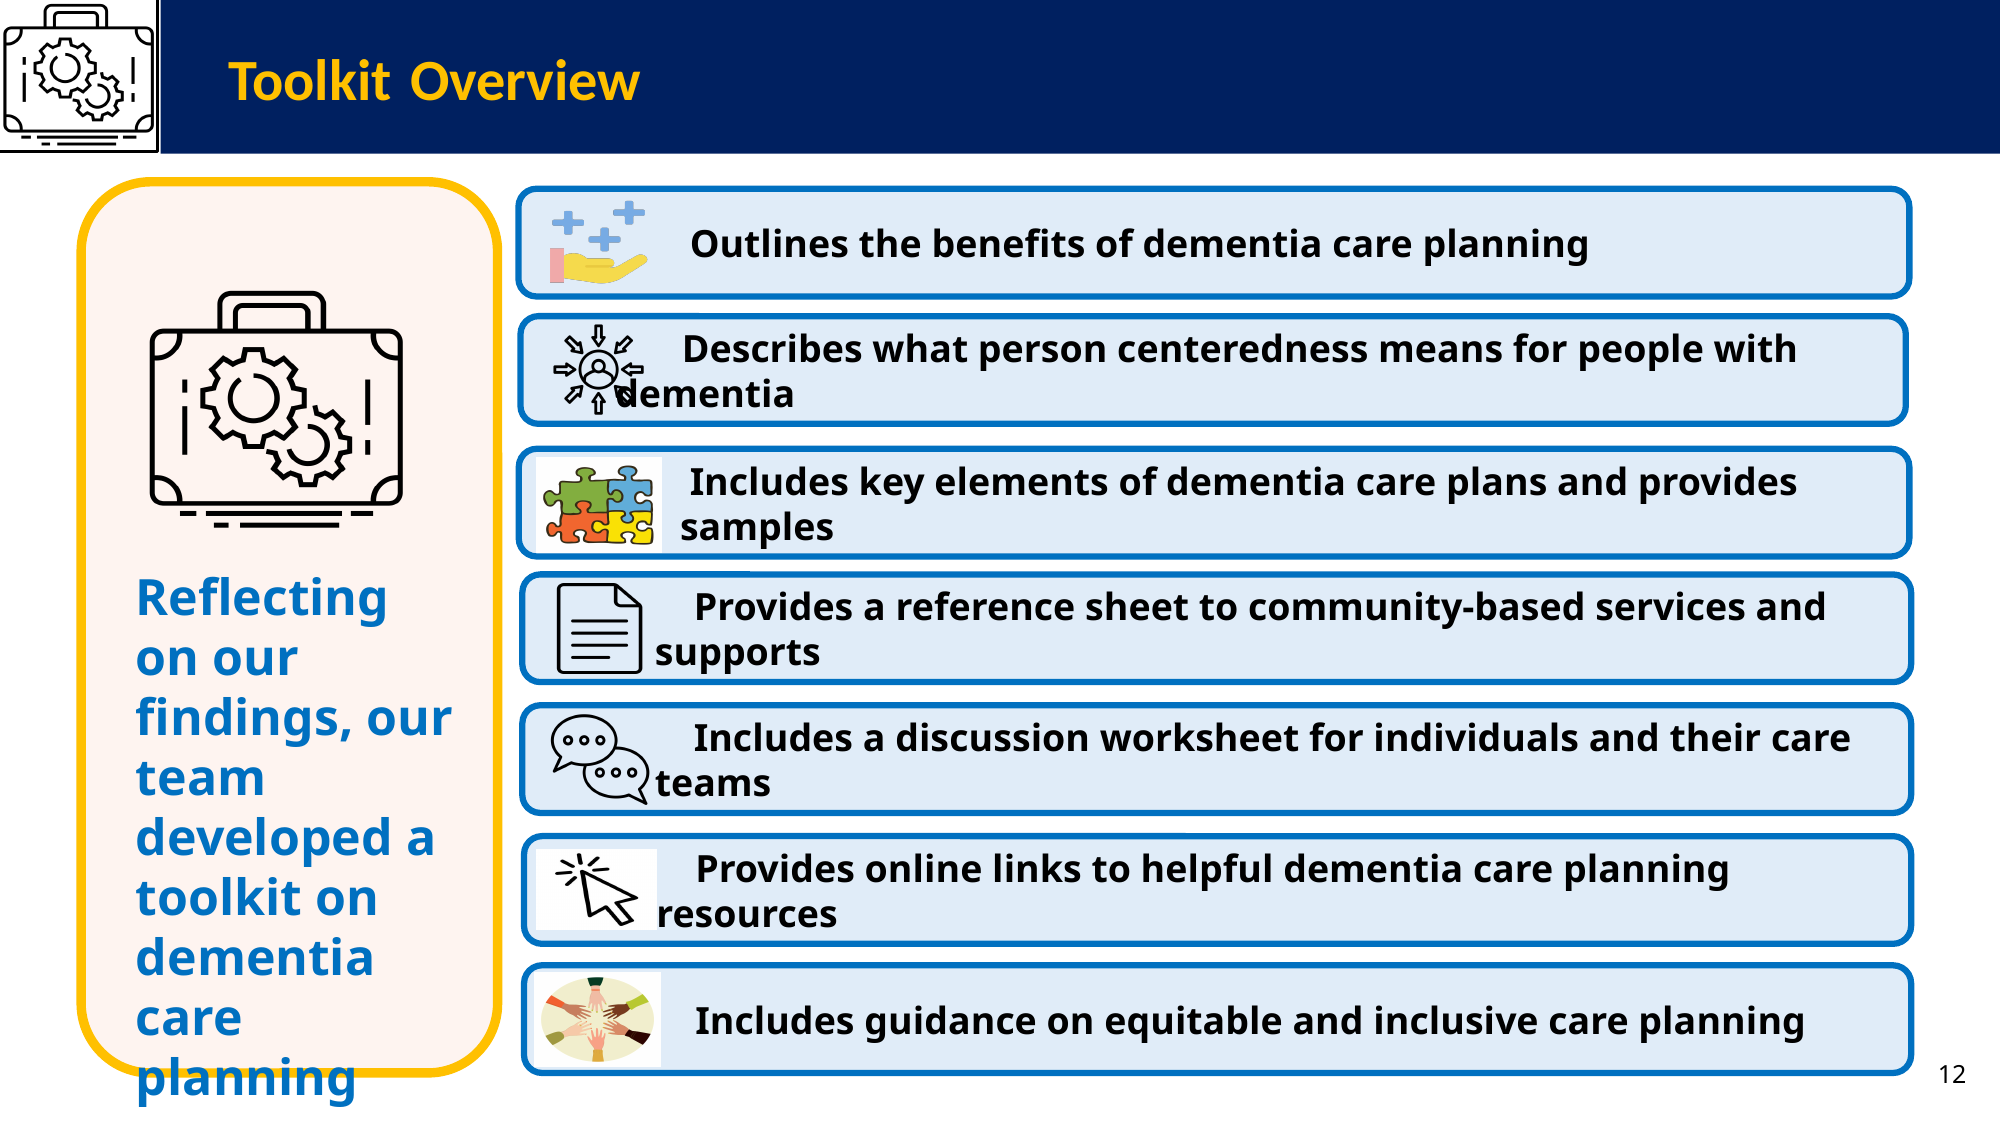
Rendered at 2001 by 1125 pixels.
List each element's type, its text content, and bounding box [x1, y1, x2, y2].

picture [533, 971, 662, 1067]
text_box Outlines the benefits of dementia care planning [516, 187, 1911, 299]
picture [547, 706, 654, 813]
picture [0, 0, 157, 151]
picture [535, 456, 663, 553]
text_box Describes what person centeredness means for people with dementia [518, 314, 1908, 426]
text_box Provides a reference sheet to community-based services and supports [520, 572, 1913, 684]
text_box Includes a discussion worksheet for individuals and their care teams [520, 703, 1913, 815]
picture [545, 583, 654, 675]
text_box [378, 159, 1910, 1057]
picture [551, 323, 645, 416]
picture [144, 282, 409, 536]
picture [535, 848, 657, 931]
picture [534, 193, 663, 290]
text_box Includes guidance on equitable and inclusive care planning [522, 963, 1913, 1075]
text_box Provides online links to helpful dementia care planning resources [522, 834, 1913, 946]
text_box Toolkit Overview [160, 0, 2000, 154]
text_box 12 [1923, 1051, 1986, 1112]
text_box Includes key elements of dementia care plans and provides samples [517, 447, 1911, 559]
text_box Reflecting on our findings, our team developed a toolkit on dementia care planning [79, 180, 500, 1075]
